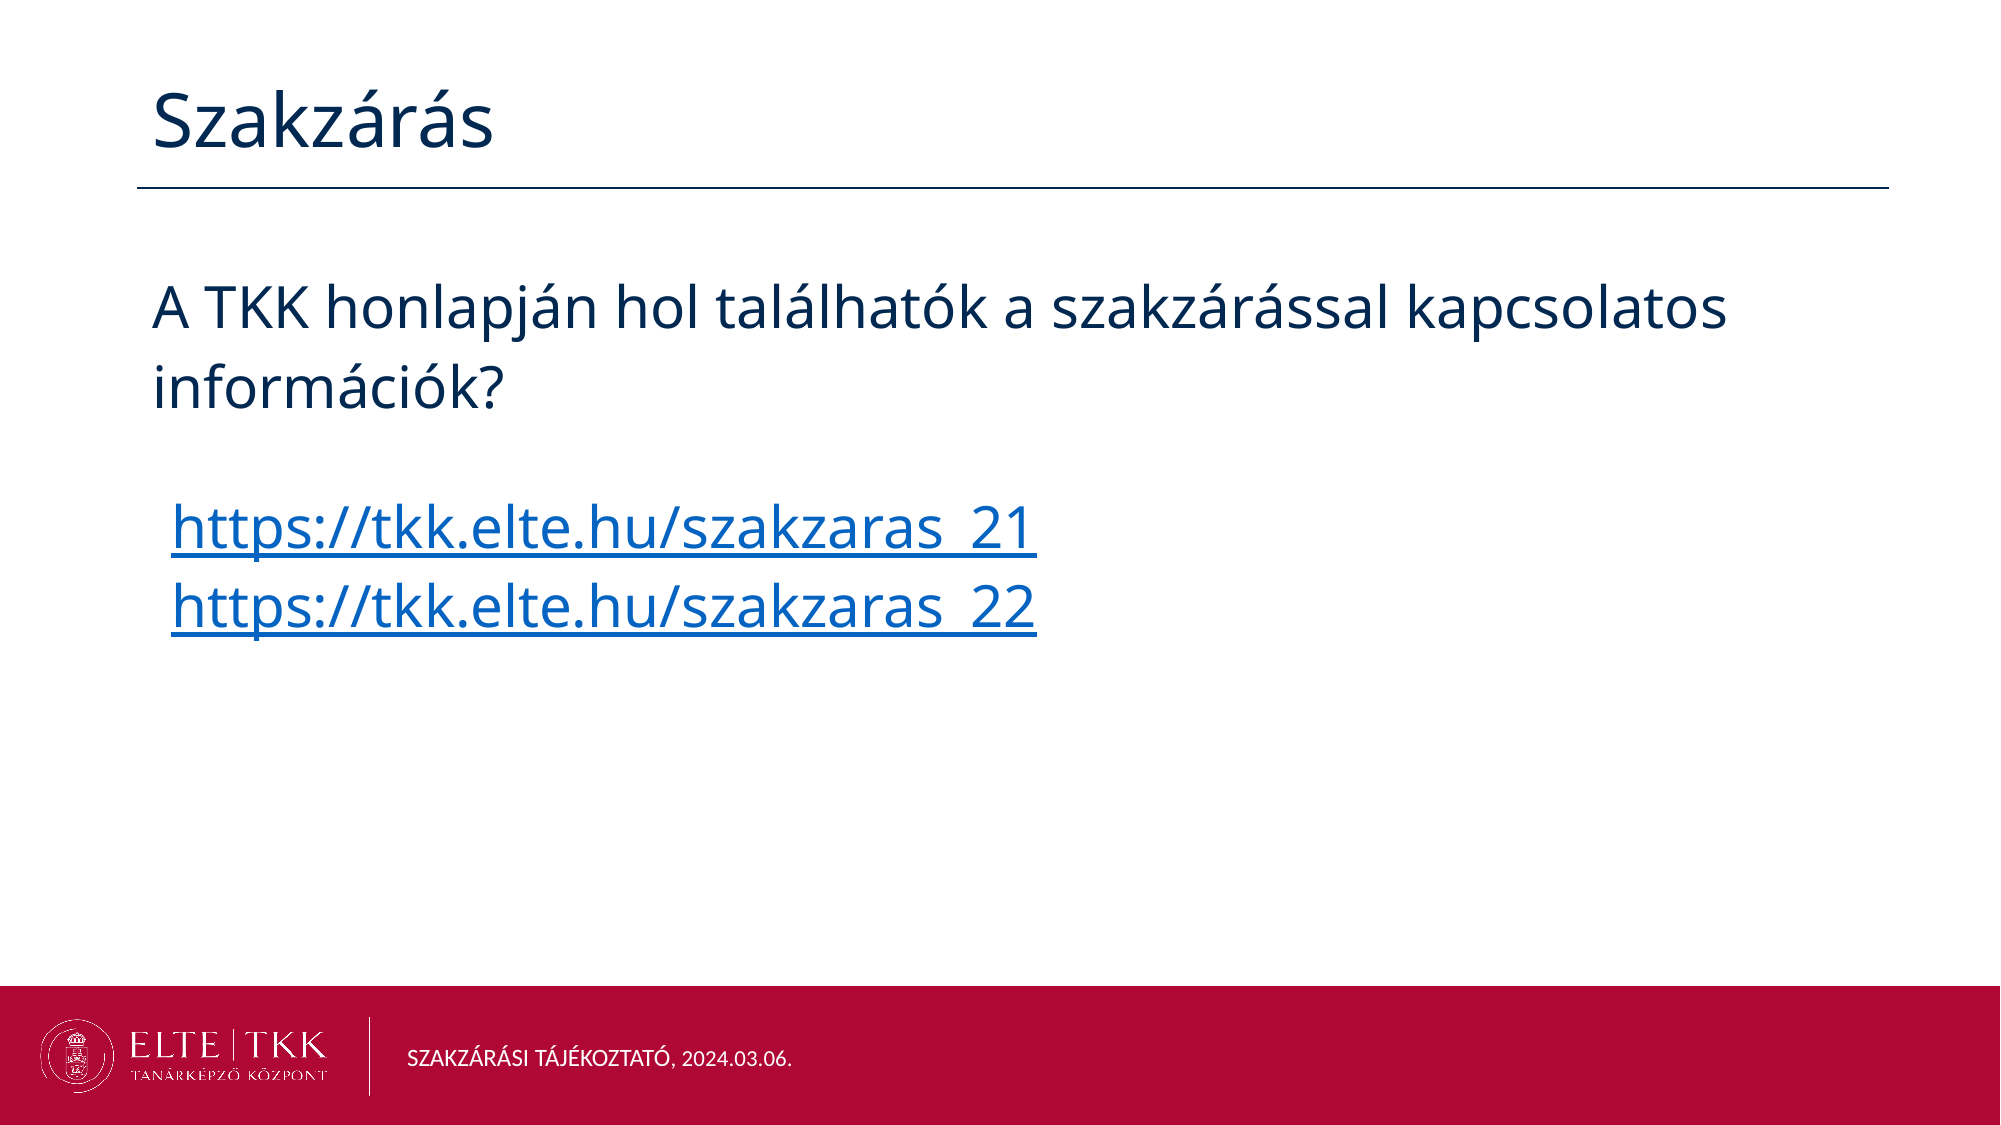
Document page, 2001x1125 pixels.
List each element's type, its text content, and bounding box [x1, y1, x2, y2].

text_box Szakzárás [137, 65, 1863, 171]
text_box A TKK honlapján hol találhatók a szakzárással kapcsolatos információk? https://tkk.elte.hu/szakzaras_21 https://tkk.elte.hu/szakzaras_22 [137, 253, 1899, 797]
picture [0, 986, 2000, 1125]
